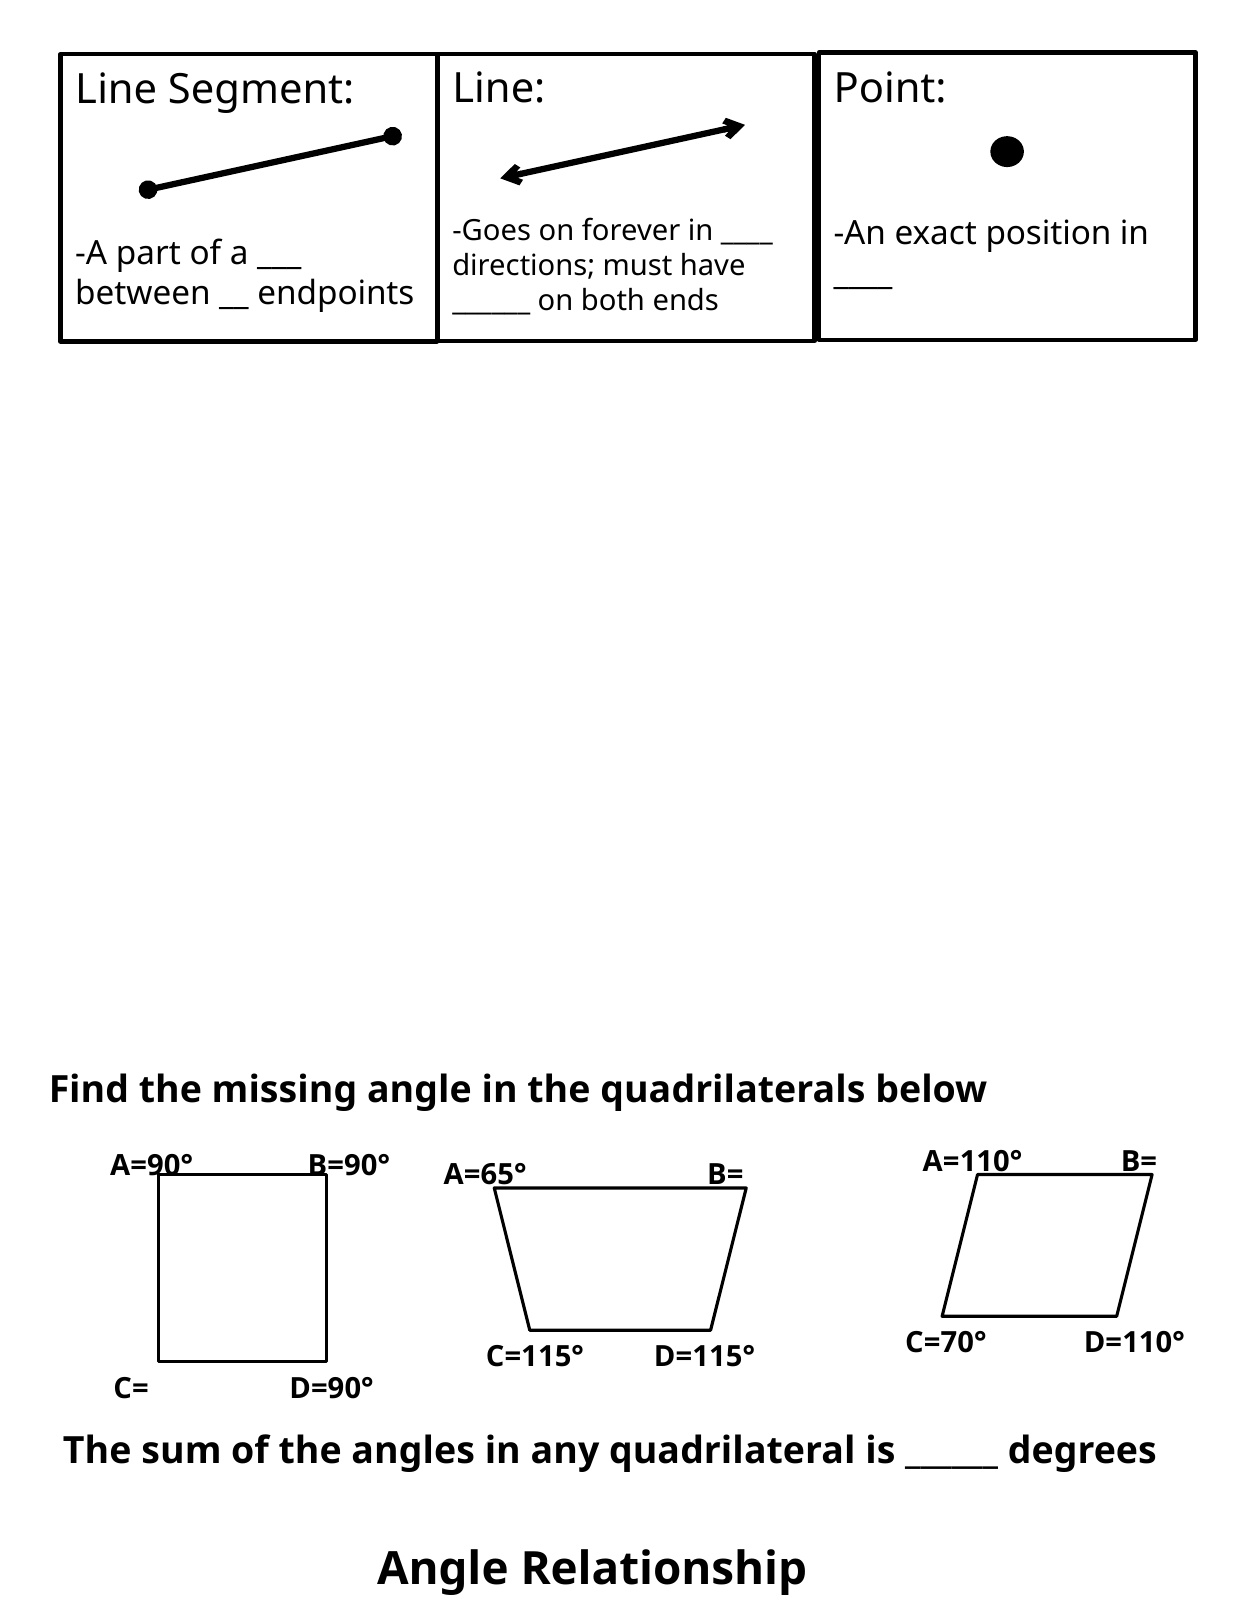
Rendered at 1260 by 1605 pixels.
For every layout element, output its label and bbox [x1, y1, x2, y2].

text_box [45, 1056, 1206, 1603]
text_box [60, 52, 1196, 355]
